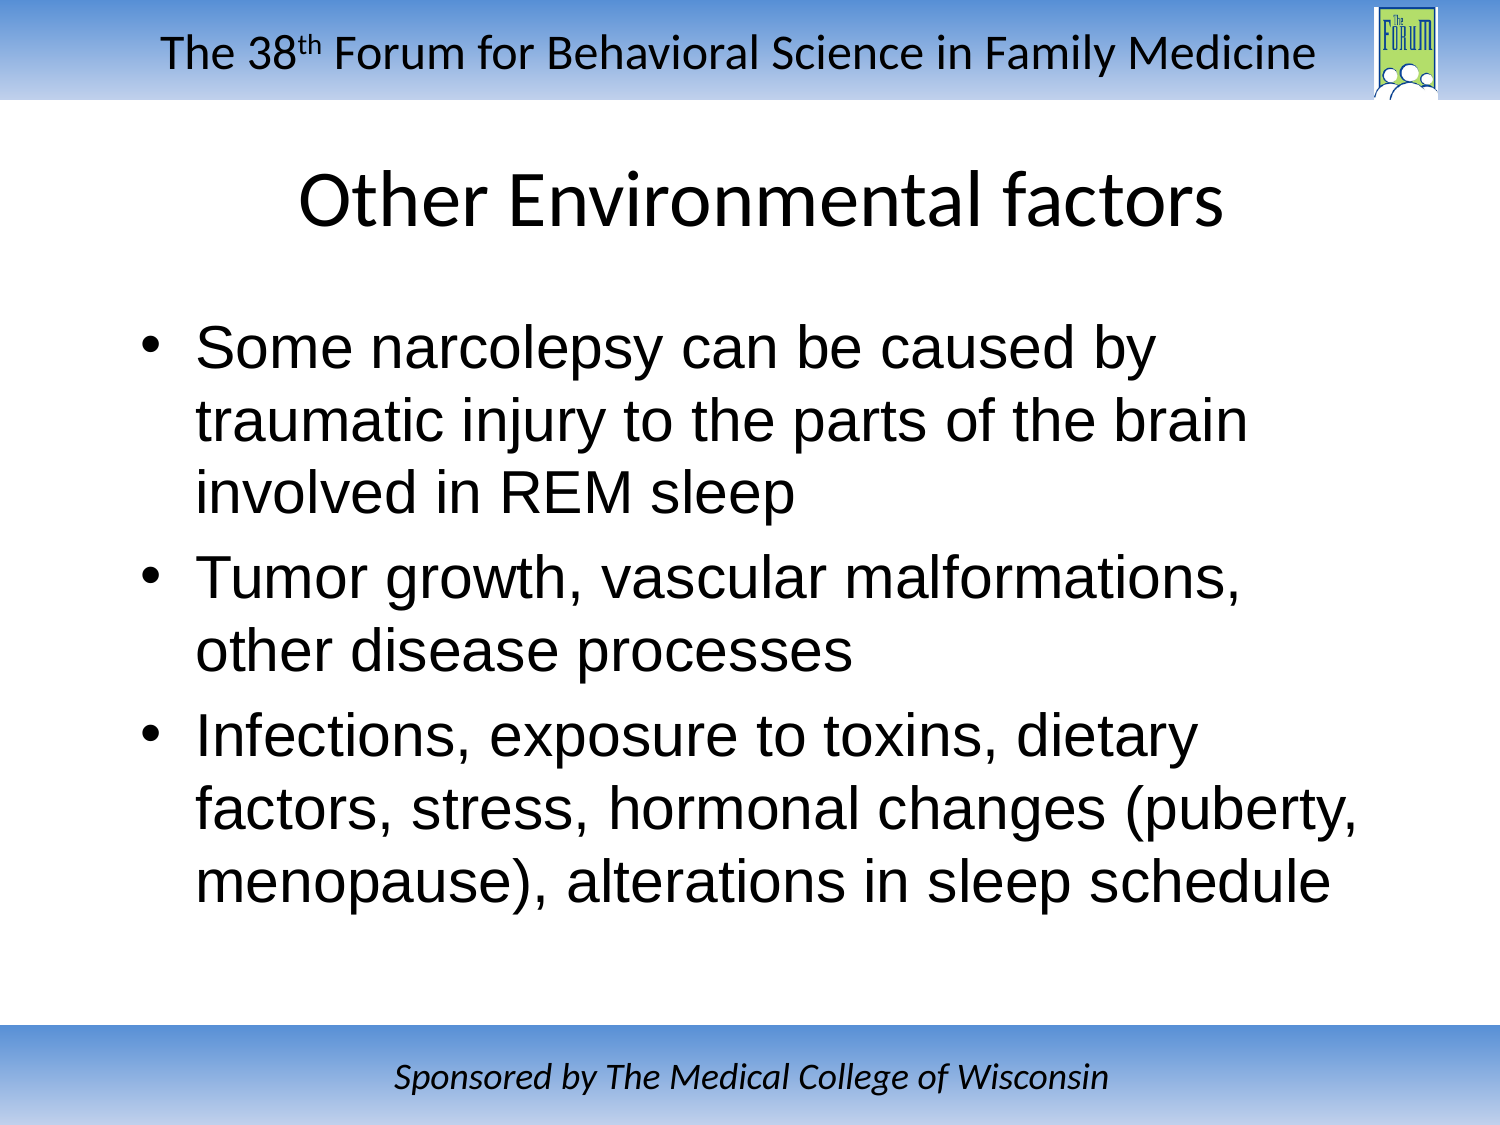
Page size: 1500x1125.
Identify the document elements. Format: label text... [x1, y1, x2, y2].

list Some narcolepsy can be caused by traumatic injury to the parts of the brain involved in REM sleep Tumor growth, vascular malformations, other disease processes Infections, exposure to toxins, dietary factors, stress, hormonal changes (puberty, menopause), alterations in sleep schedule [125, 299, 1400, 975]
title Other Environmental factors [87, 137, 1438, 250]
picture [1374, 7, 1438, 100]
